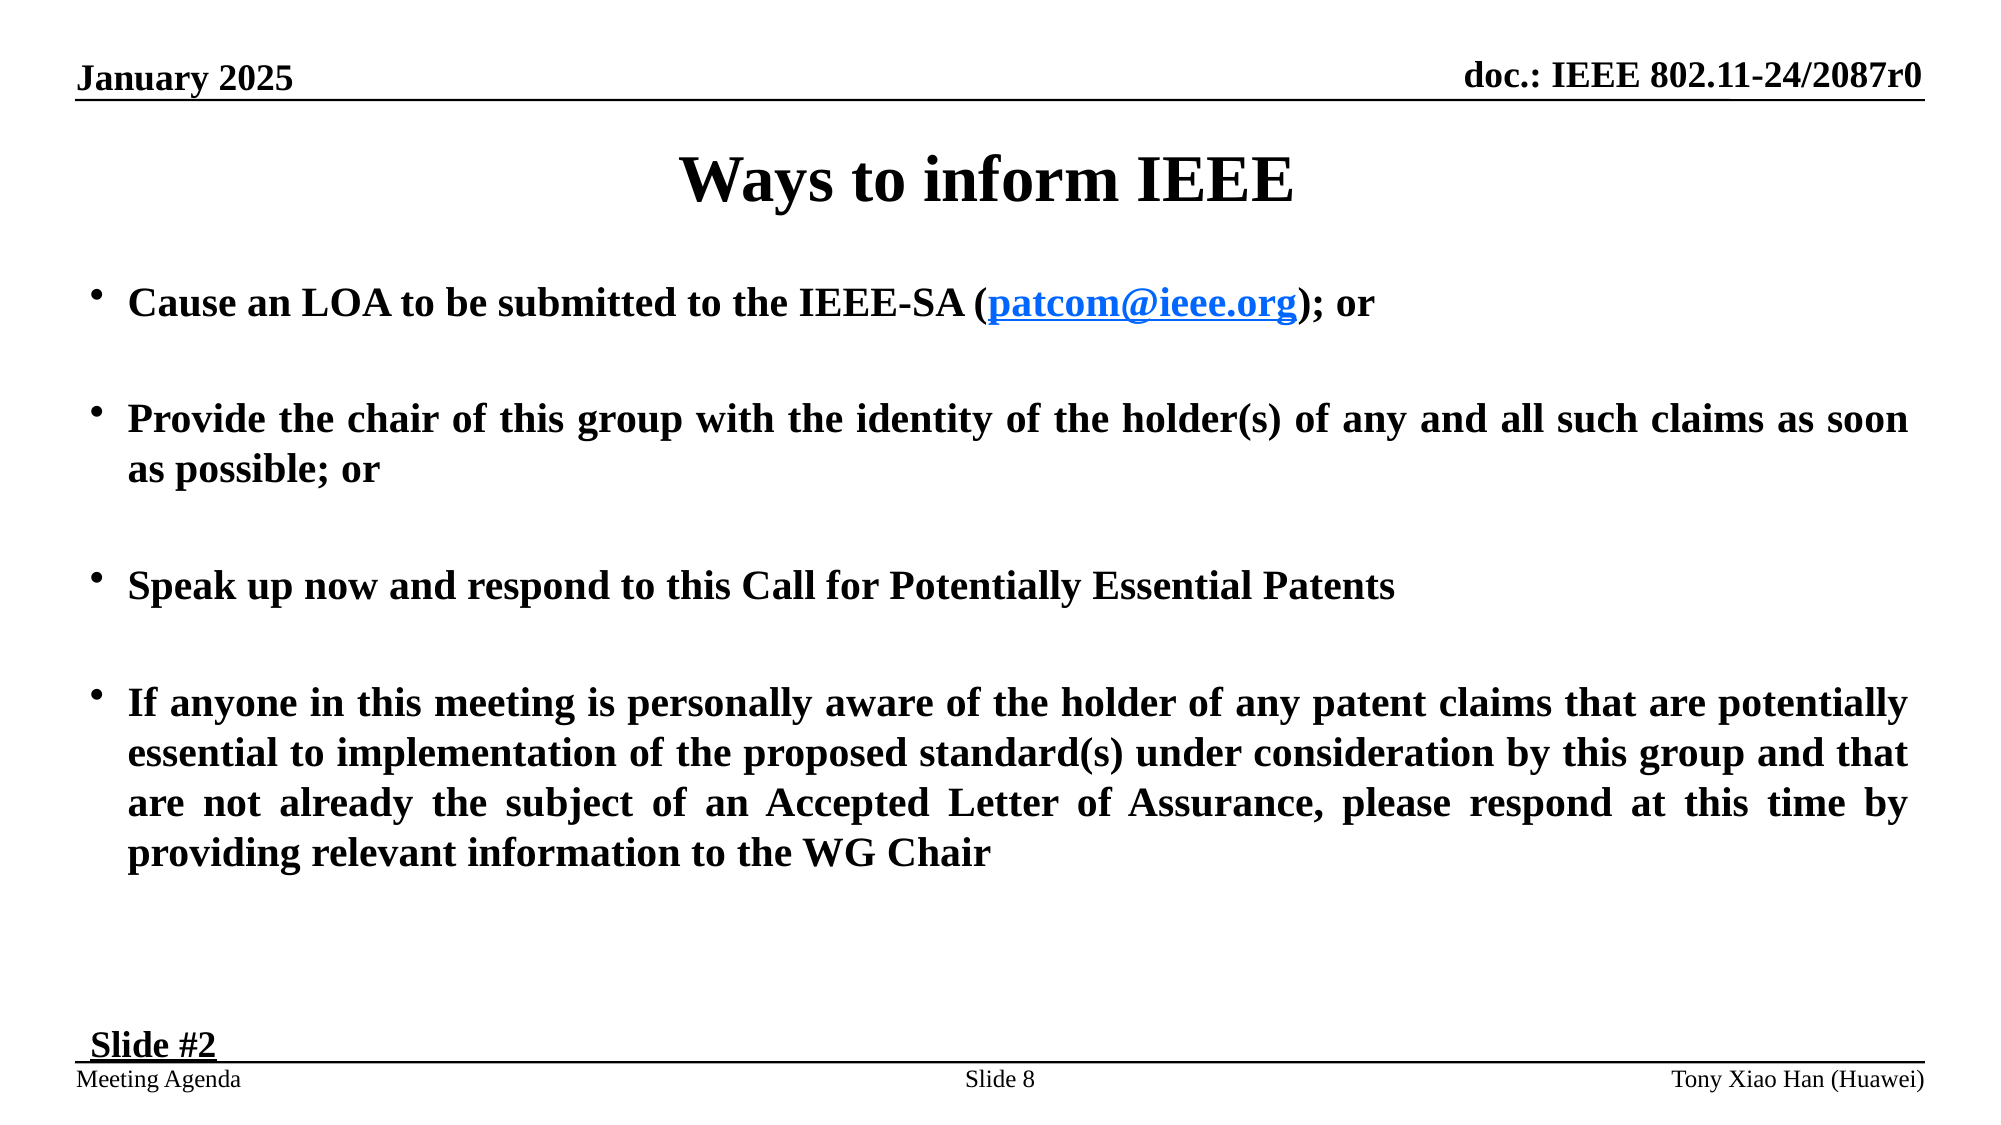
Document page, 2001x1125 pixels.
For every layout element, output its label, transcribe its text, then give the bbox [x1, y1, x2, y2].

text_box [337, 37, 1688, 163]
text_box Ways to inform IEEE [337, 87, 1638, 263]
text_box Cause an LOA to be submitted to the IEEE-SA (patcom@ieee.org); or Provide the chair of this group with the identity of the holder(s) of any and all such claims as soon as possible; or Speak up now and respond to this Call for Potentially Essential Patents If anyone in this meeting is personally aware of the holder of any patent claims that are potentially essential to implementation of the proposed standard(s) under consideration by this group and that are not already the subject of an Accepted Letter of Assurance, please respond at this time by providing relevant information to the WG Chair [75, 246, 1925, 938]
text_box Slide #2 [75, 1012, 232, 1073]
